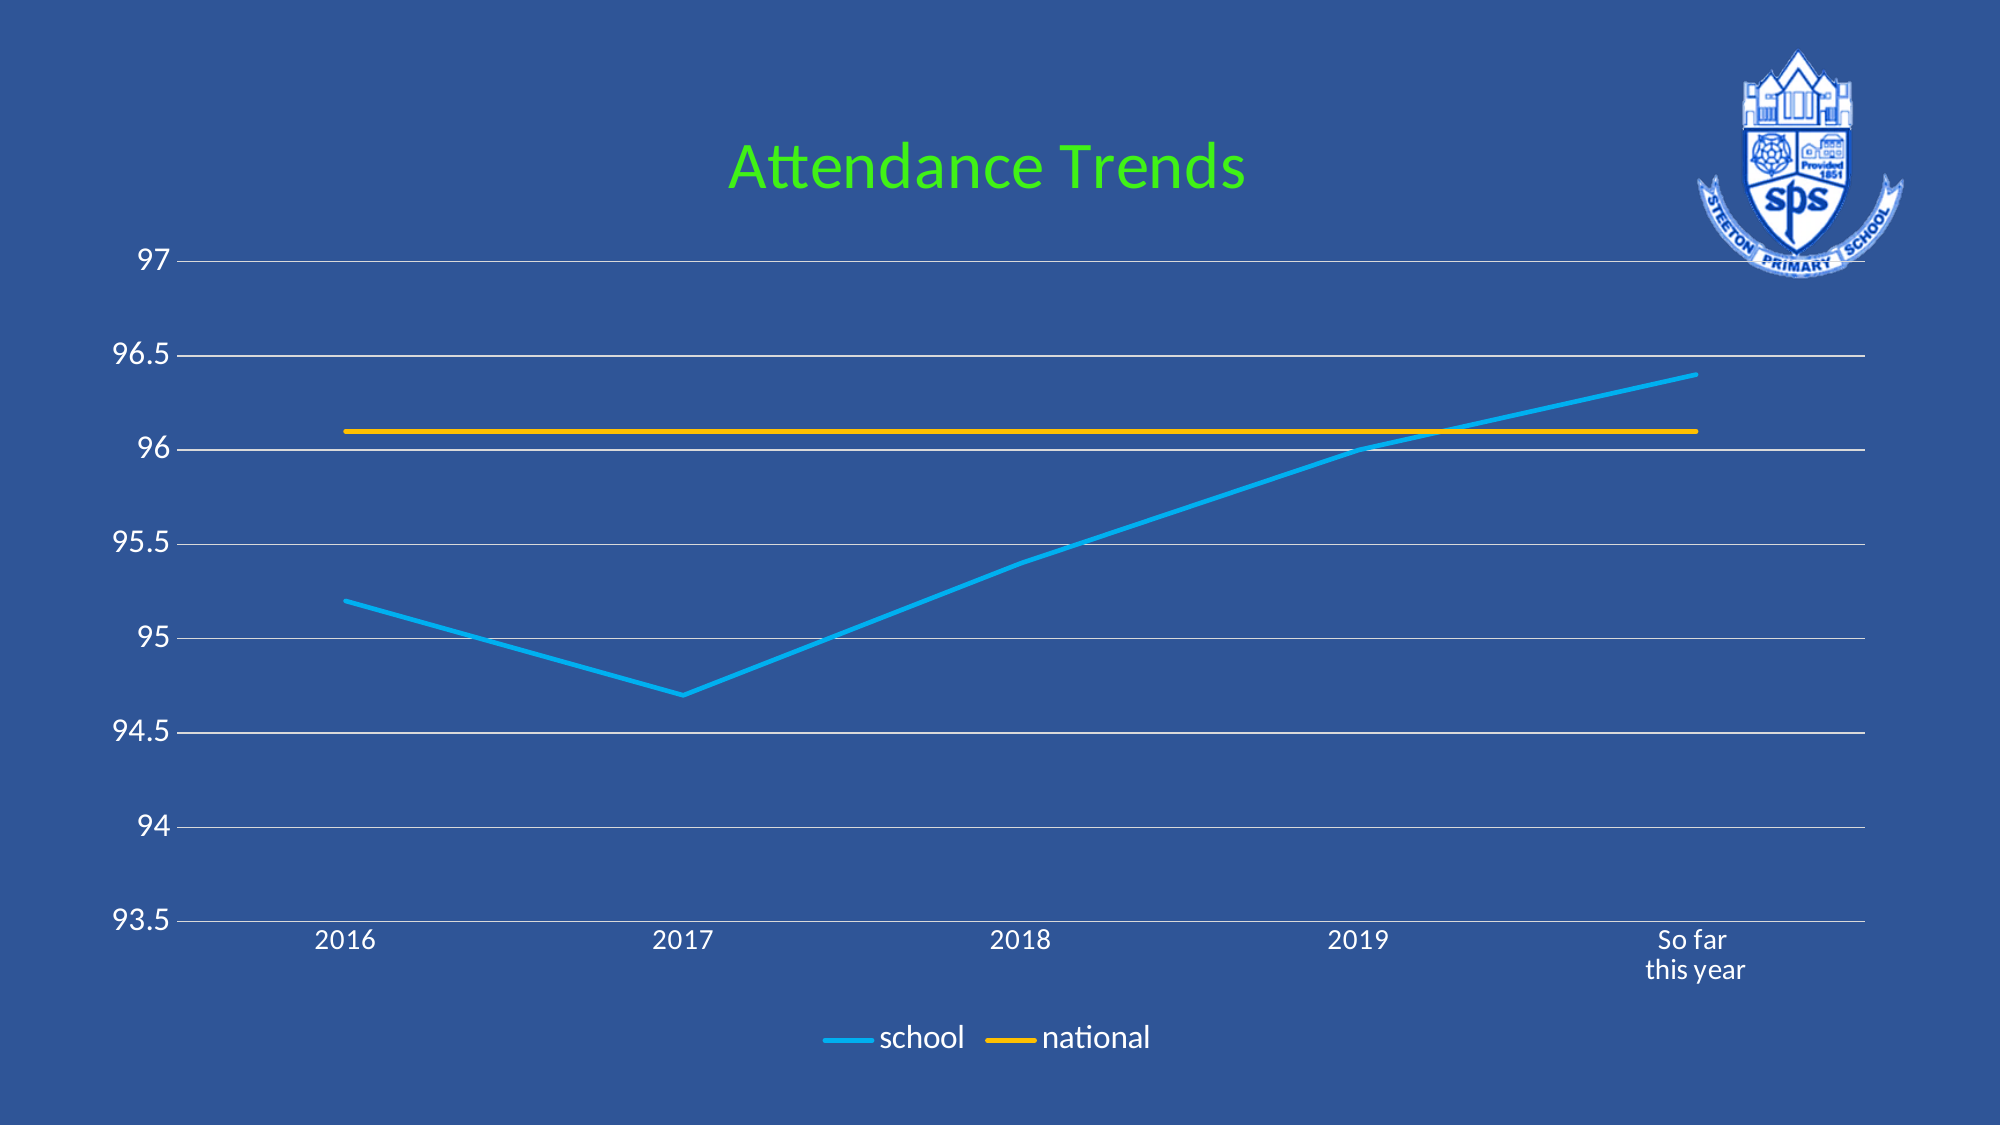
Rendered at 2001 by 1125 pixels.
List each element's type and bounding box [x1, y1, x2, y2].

chart [74, 90, 1902, 1064]
picture [1663, 0, 1937, 312]
